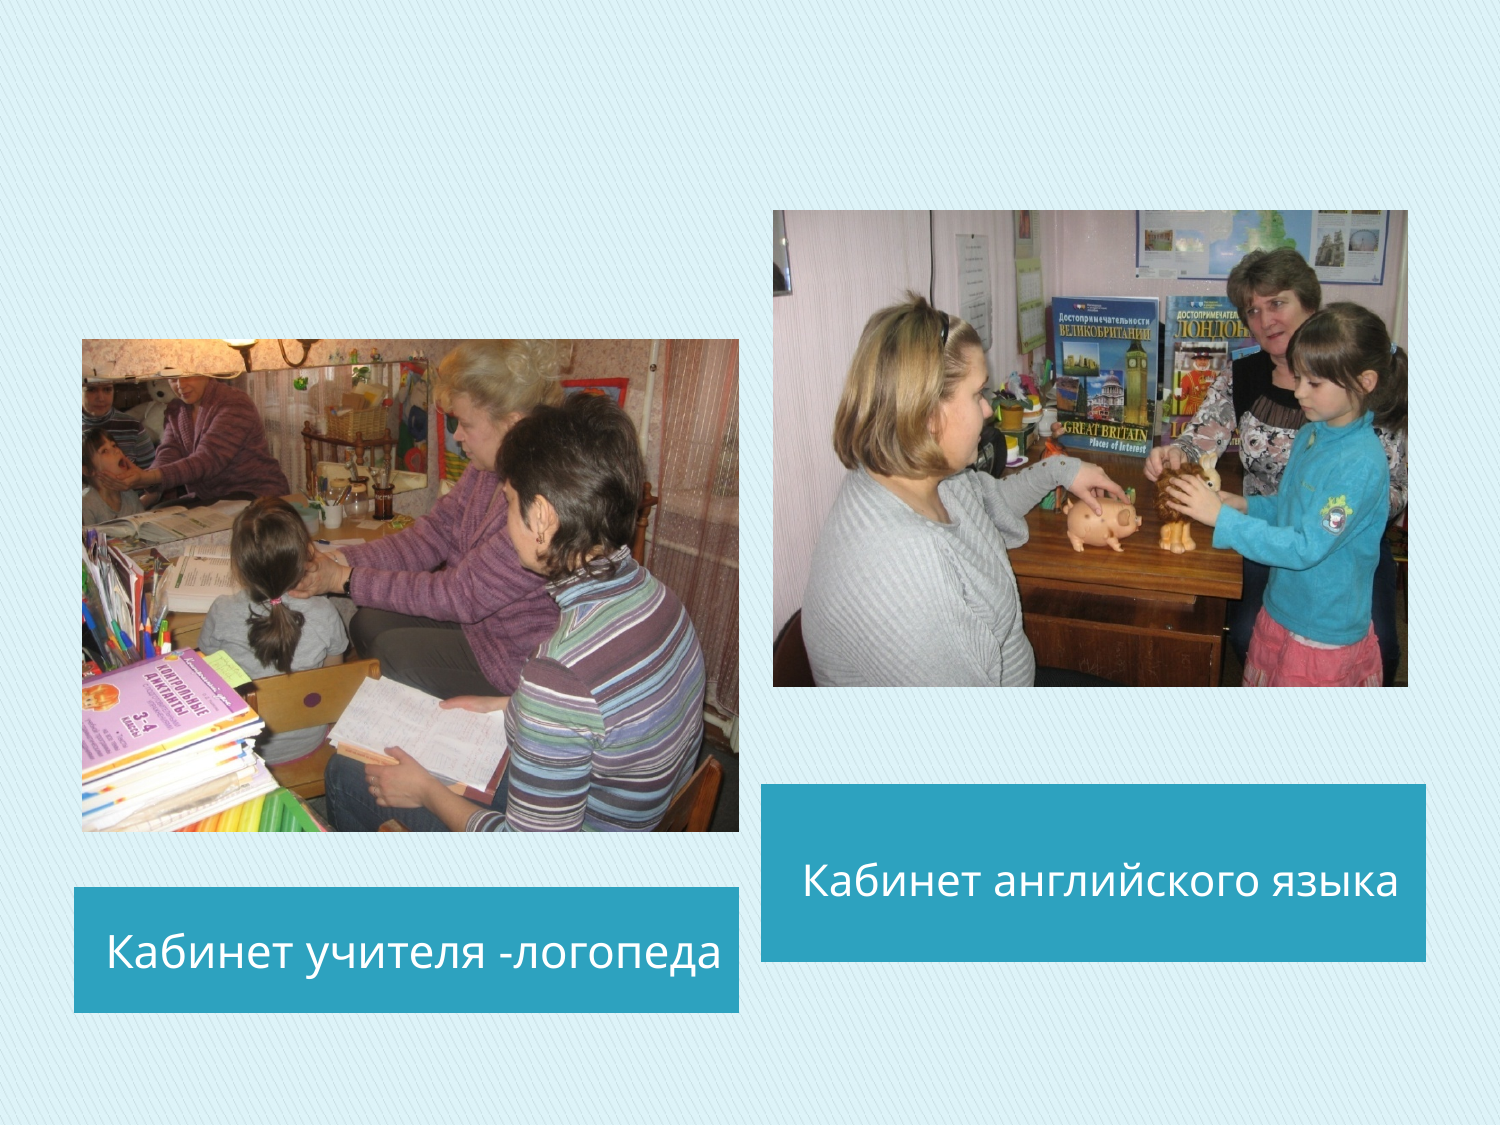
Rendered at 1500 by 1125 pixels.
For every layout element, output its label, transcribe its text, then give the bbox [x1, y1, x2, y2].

list Кабинет учителя -логопеда [74, 887, 739, 1013]
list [773, 210, 1408, 687]
picture [81, 339, 739, 833]
list Кабинет английского языка [761, 784, 1426, 962]
